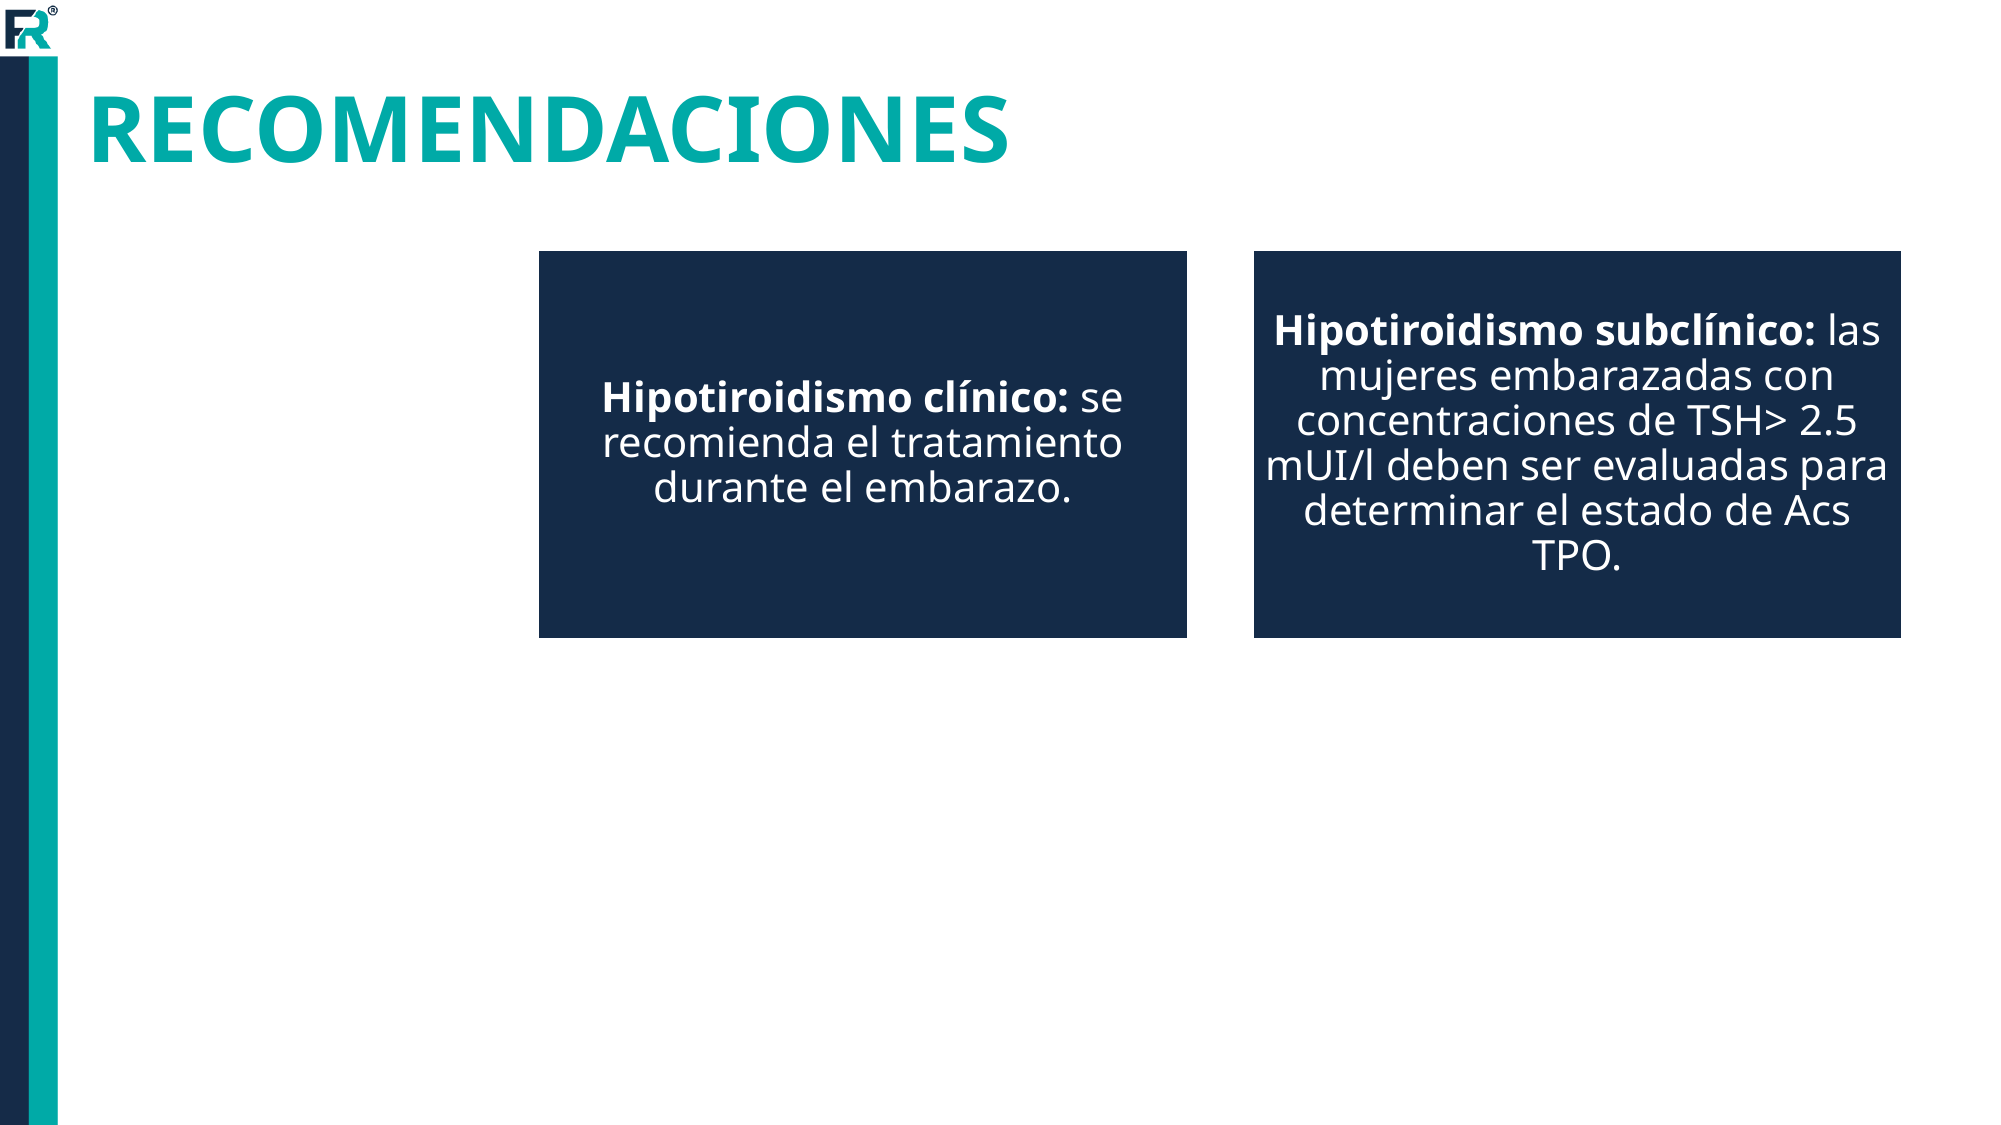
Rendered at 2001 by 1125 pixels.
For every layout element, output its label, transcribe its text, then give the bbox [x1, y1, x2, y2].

picture [0, 0, 2001, 1125]
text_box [538, 106, 1903, 783]
title RECOMENDACIONES [71, 23, 1797, 242]
